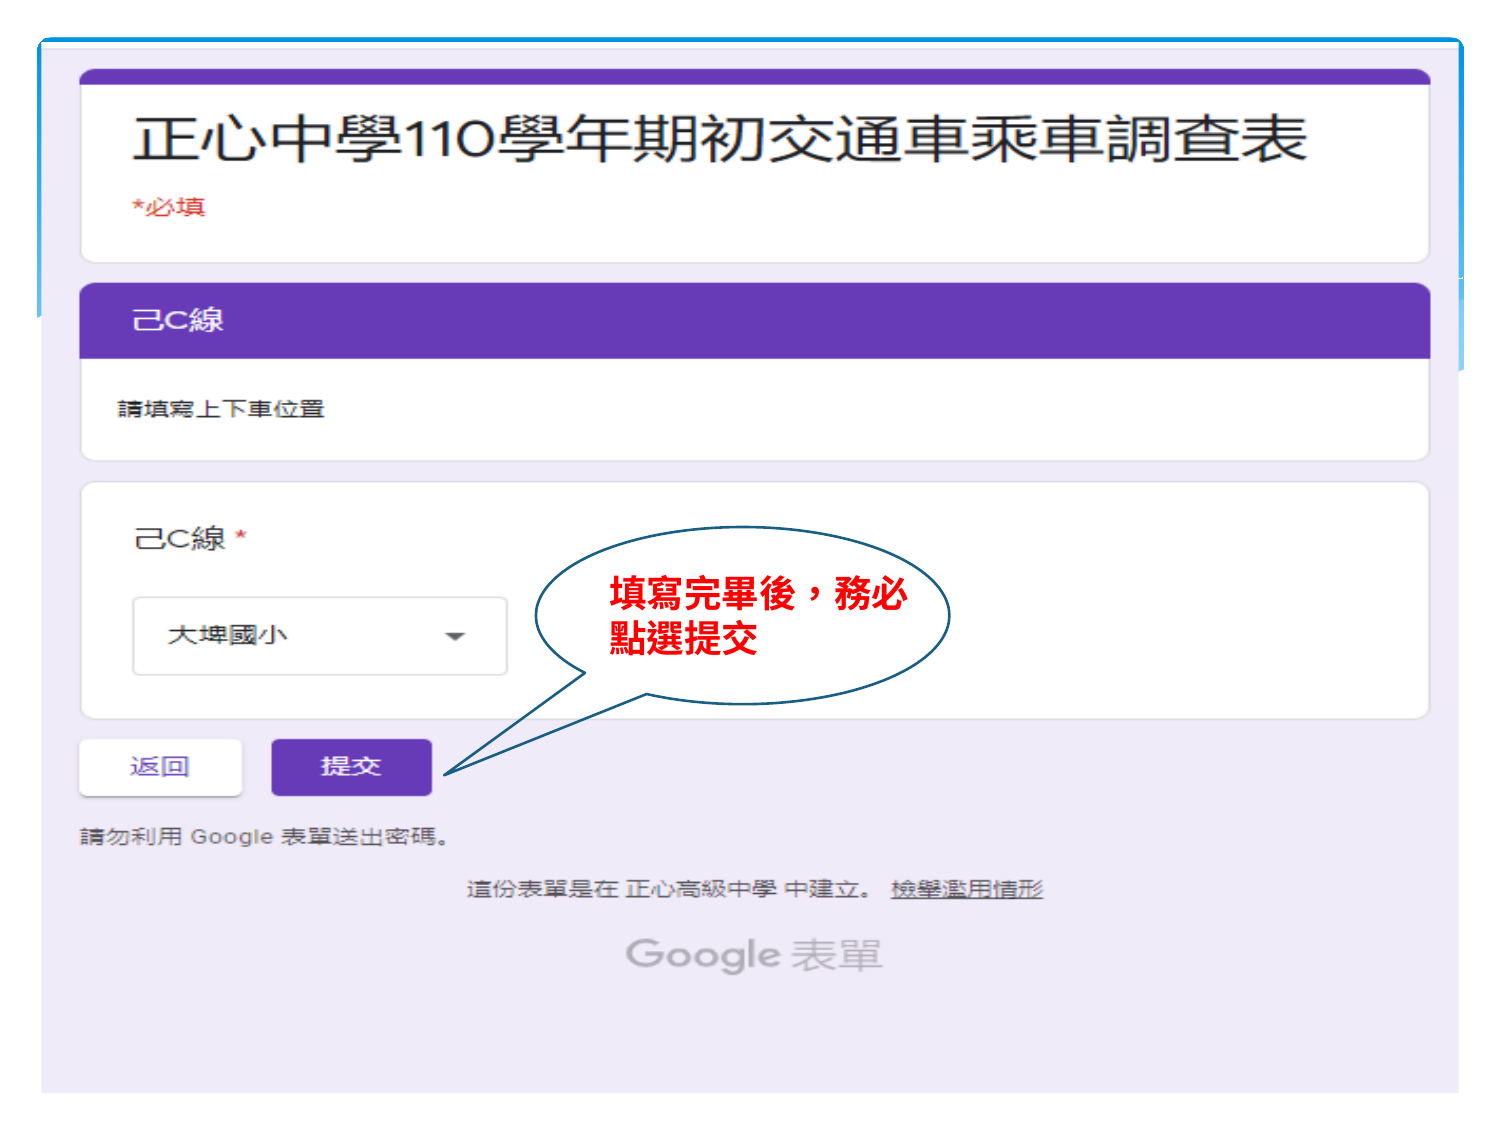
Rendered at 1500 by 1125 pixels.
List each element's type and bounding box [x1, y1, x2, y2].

list [41, 42, 1459, 1093]
